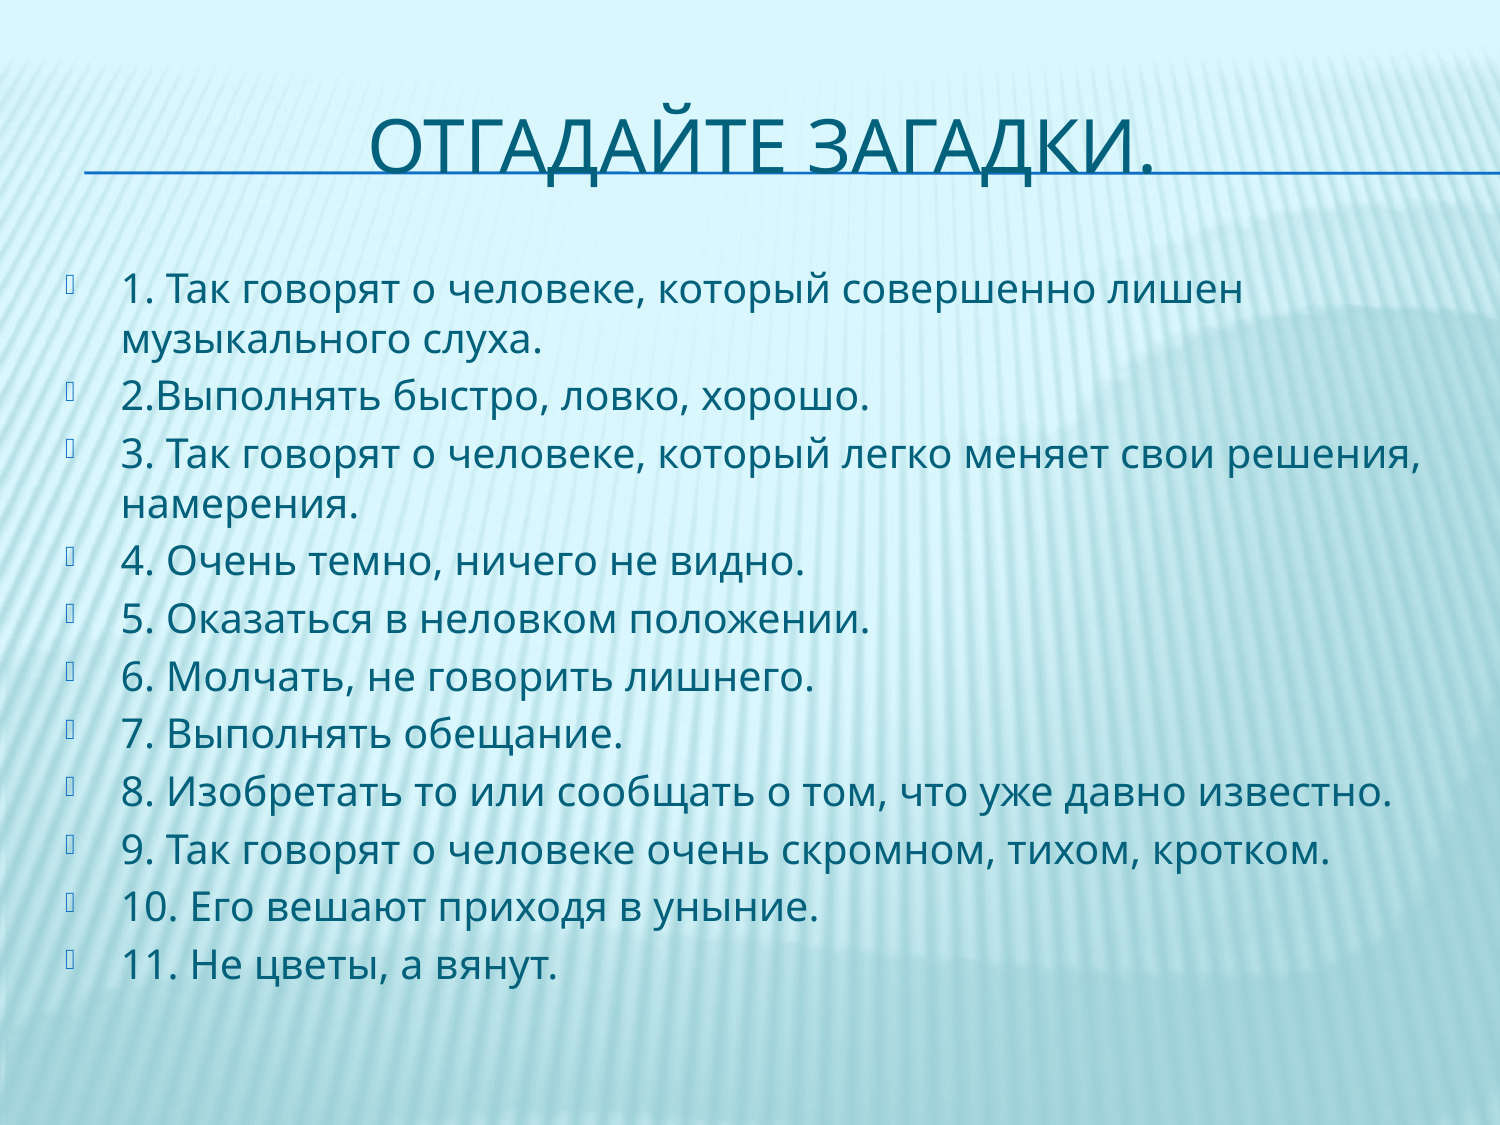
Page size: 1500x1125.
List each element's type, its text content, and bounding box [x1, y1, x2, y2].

title Отгадайте загадки. [50, 75, 1475, 213]
list 1. Так говорят о человеке, который совершенно лишен музыкального слуха. 2.Выполнять быстро, ловко, хорошо. 3. Так говорят о человеке, который легко меняет свои решения, намерения. 4. Очень темно, ничего не видно. 5. Оказаться в неловком положении. 6. Молчать, не говорить лишнего. 7. Выполнять обещание. 8. Изобретать то или сообщать о том, что уже давно известно. 9. Так говорят о человеке очень скромном, тихом, кротком. 10. Его вешают приходя в уныние. 11. Не цветы, а вянут. [49, 254, 1476, 998]
